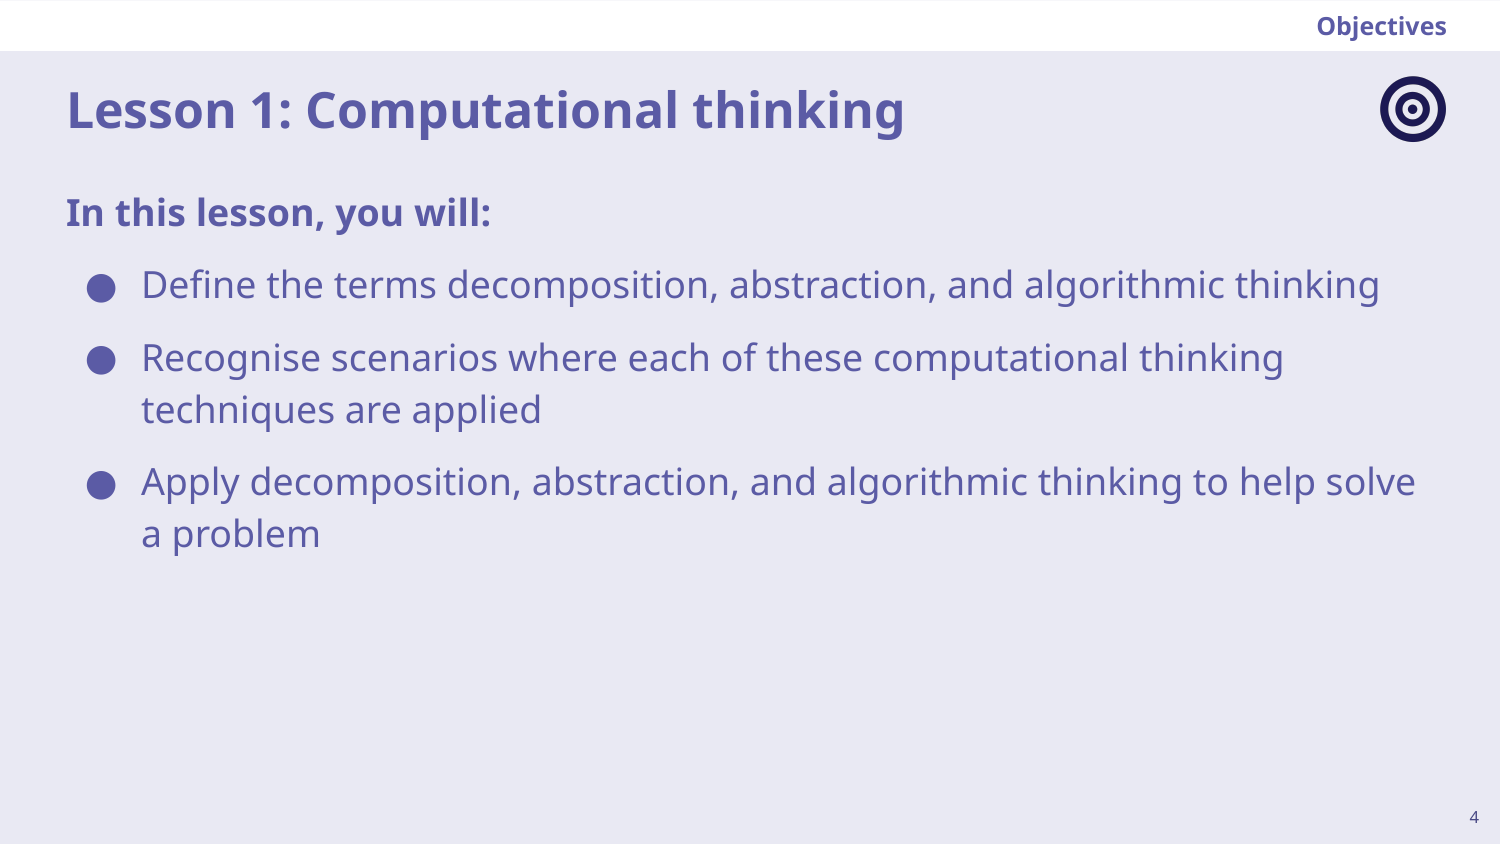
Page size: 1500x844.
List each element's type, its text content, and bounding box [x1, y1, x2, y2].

title Lesson 1: Computational thinking [51, 51, 1449, 167]
subtitle Objectives [862, 0, 1448, 52]
list In this lesson, you will: Define the terms decomposition, abstraction, and algorithmic thinking Recognise scenarios where each of these computational thinking techniques are applied Apply decomposition, abstraction, and algorithmic thinking to help solve a problem [51, 167, 1449, 793]
slide_number ‹#› [1448, 792, 1500, 844]
picture [1378, 74, 1448, 144]
